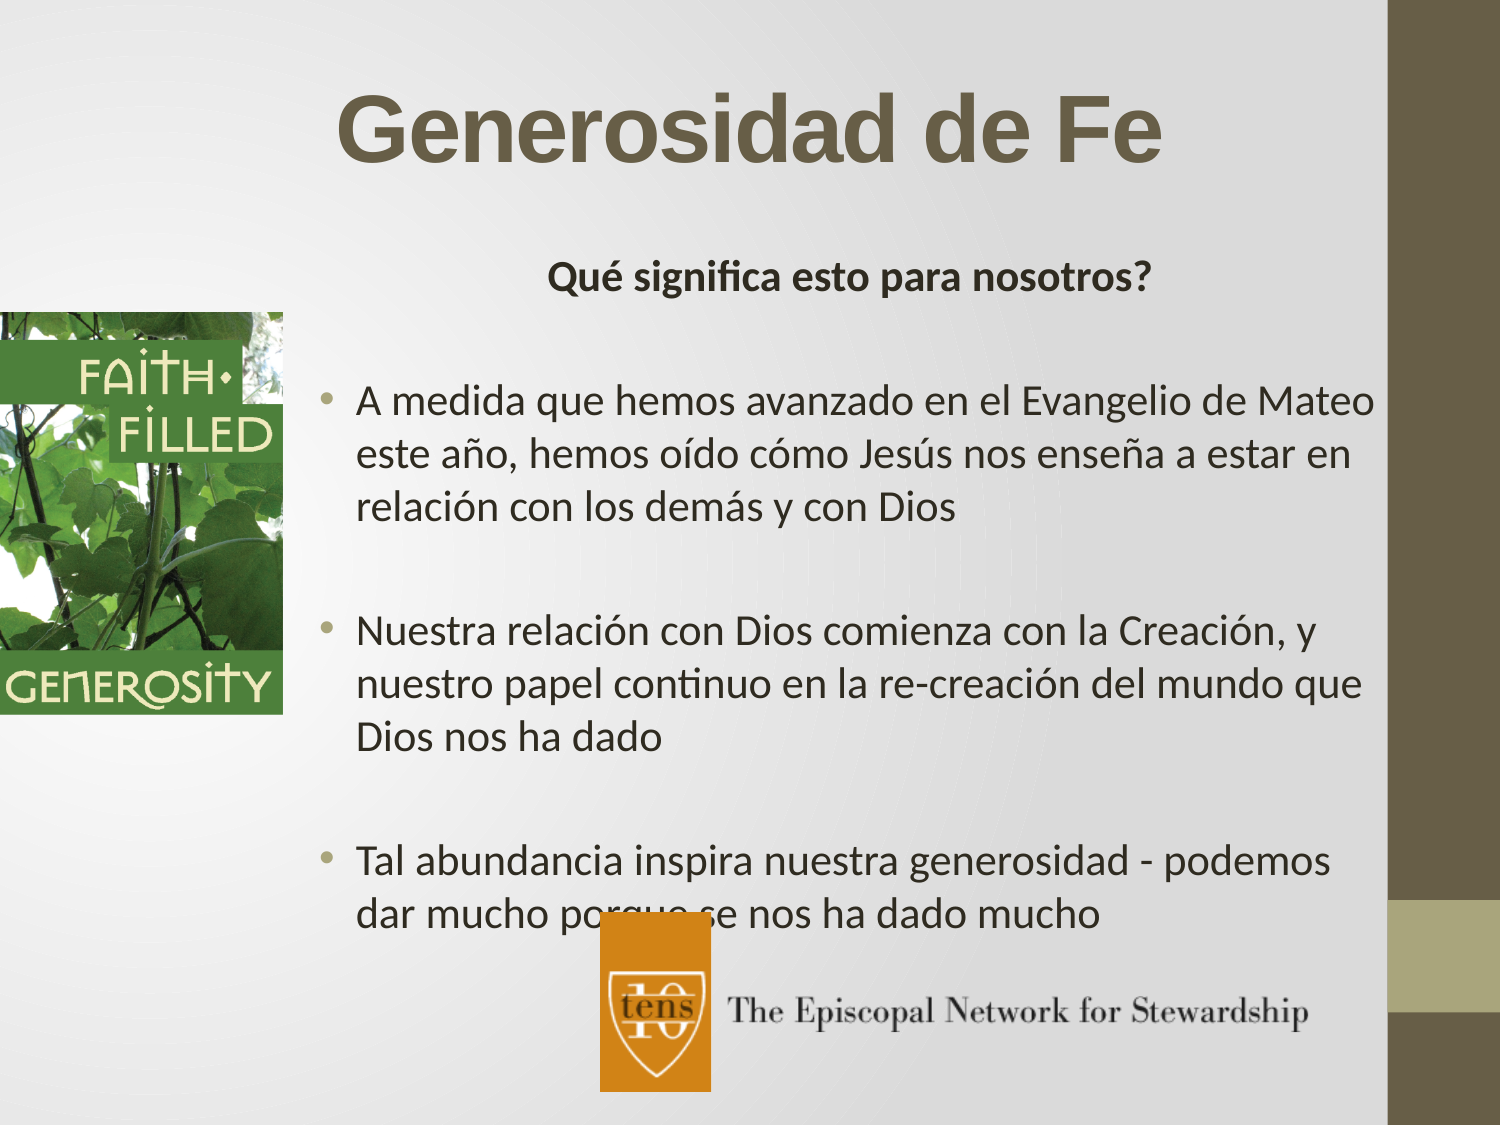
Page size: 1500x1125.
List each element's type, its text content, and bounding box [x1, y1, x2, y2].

list Qué significa esto para nosotros? A medida que hemos avanzado en el Evangelio de Mateo este año, hemos oído cómo Jesús nos enseña a estar en relación con los demás y con Dios Nuestra relación con Dios comienza con la Creación, y nuestro papel continuo en la re-creación del mundo que Dios nos ha dado Tal abundancia inspira nuestra generosidad - podemos dar mucho porque se nos ha dado mucho [285, 240, 1397, 950]
picture [599, 911, 1313, 1093]
title Generosidad de Fe [103, 62, 1397, 186]
picture [0, 311, 287, 716]
